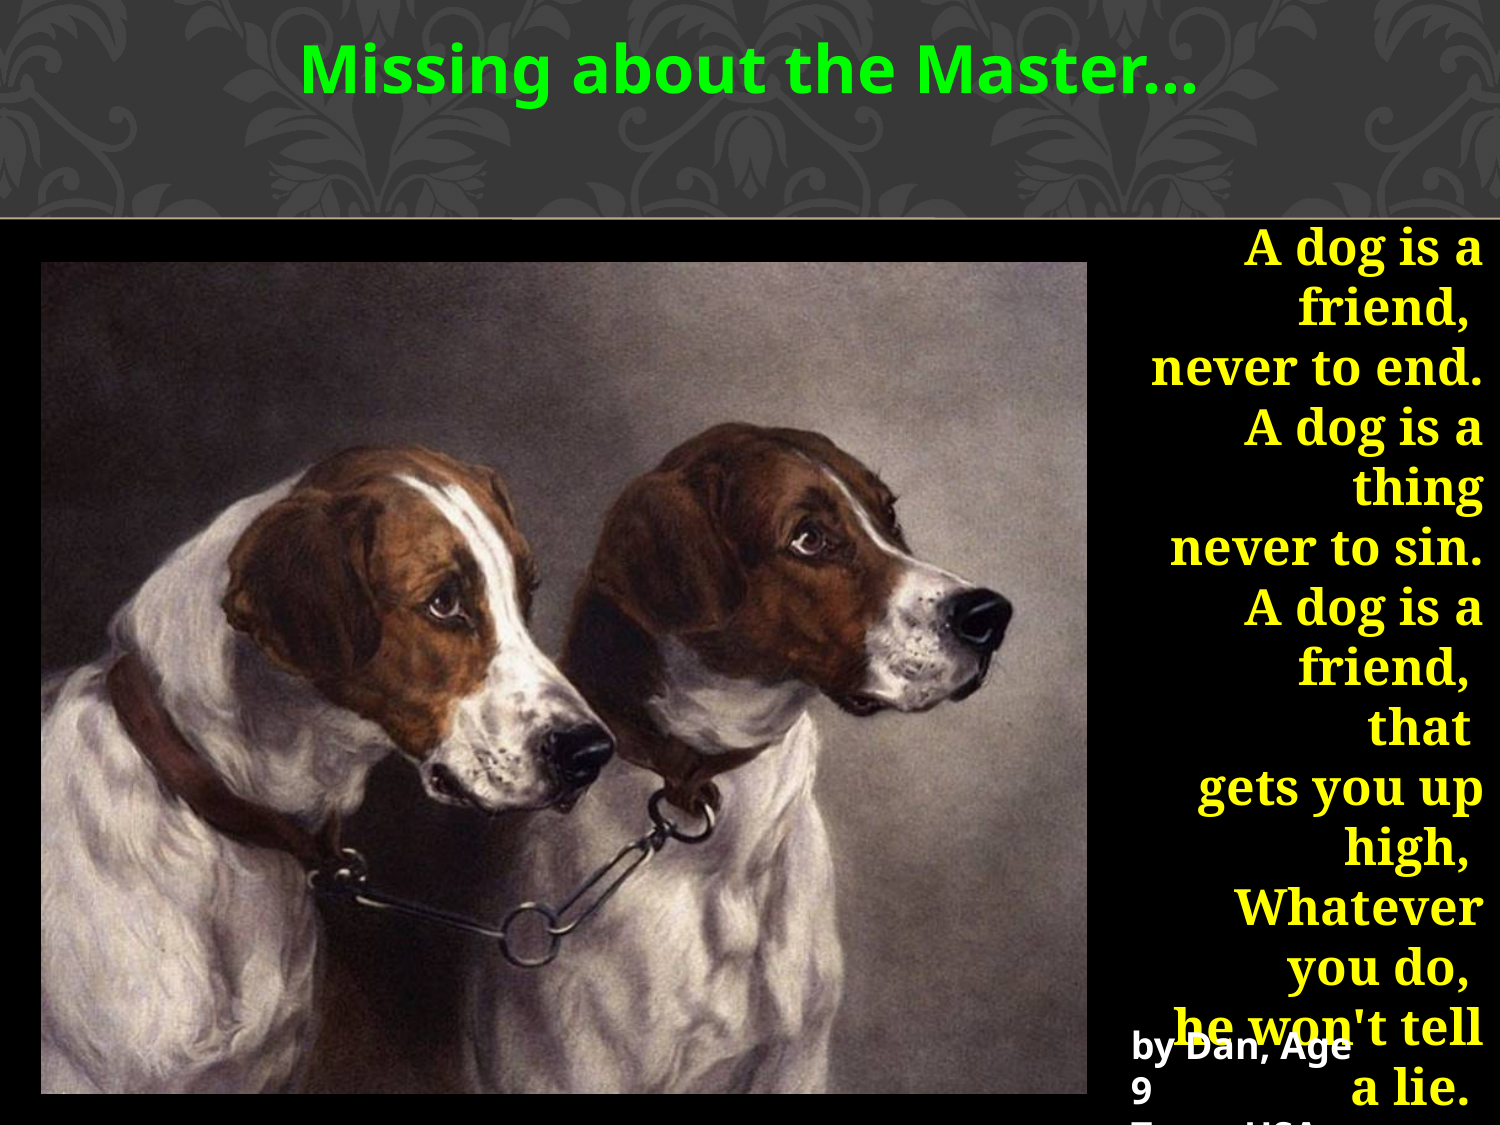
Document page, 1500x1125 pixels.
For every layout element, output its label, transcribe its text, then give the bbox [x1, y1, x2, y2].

text_box Missing about the Master… [283, 19, 1216, 114]
text_box A dog is a friend, never to end. A dog is a thing never to sin. A dog is a friend, that gets you up high, Whatever you do, he won't tell a lie. [1116, 208, 1500, 1123]
text_box by Dan, Age 9 Texas USA [1116, 1014, 1382, 1125]
picture [41, 262, 1087, 1094]
